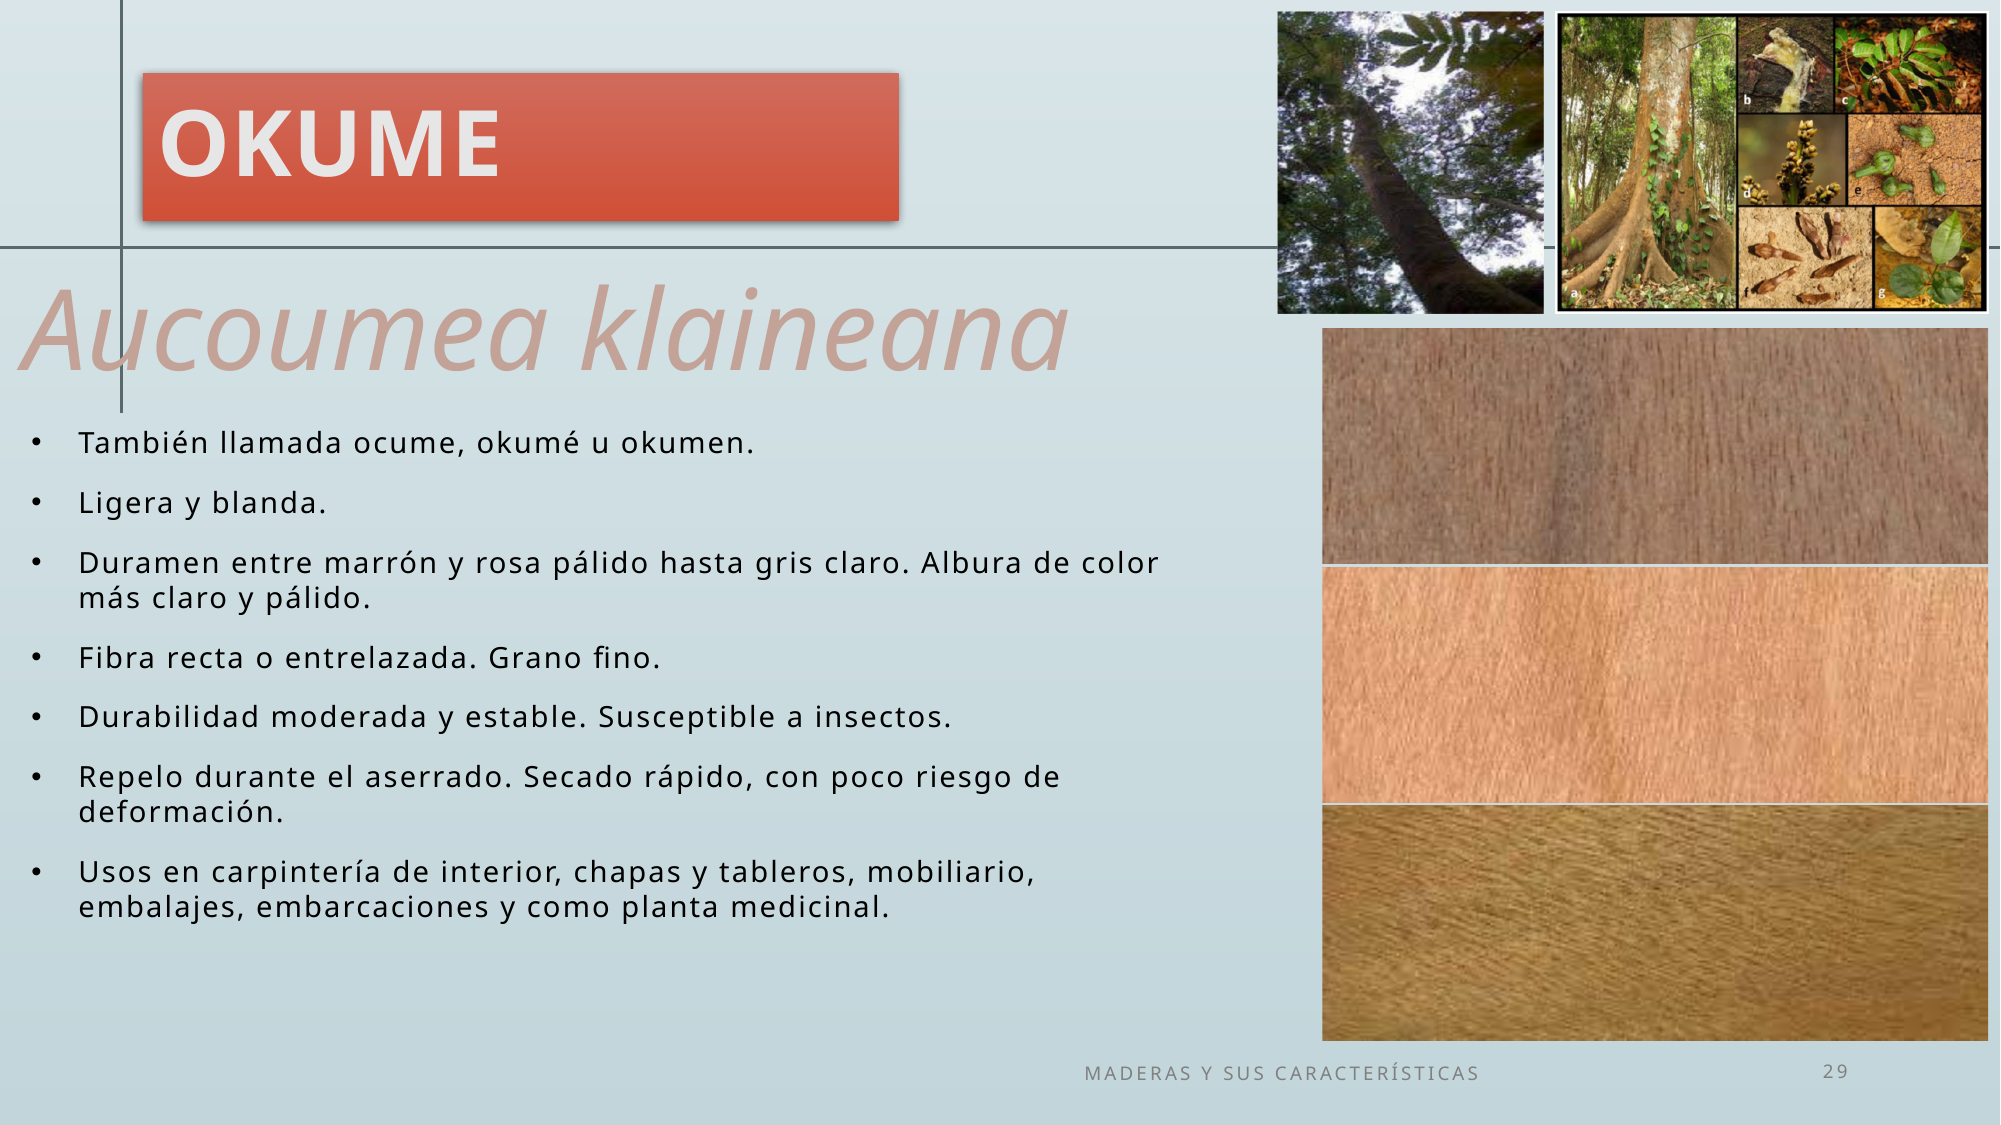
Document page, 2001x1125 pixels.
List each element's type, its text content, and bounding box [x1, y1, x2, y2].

picture [1322, 805, 1989, 1041]
list También llamada ocume, okumé u okumen. Ligera y blanda. Duramen entre marrón y rosa pálido hasta gris claro. Albura de color más claro y pálido. Fibra recta o entrelazada. Grano fino. Durabilidad moderada y estable. Susceptible a insectos. Repelo durante el aserrado. Secado rápido, con poco riesgo de deformación. Usos en carpintería de interior, chapas y tableros, mobiliario, embalajes, embarcaciones y como planta medicinal. [16, 416, 1201, 1125]
title OKUME [142, 73, 899, 221]
picture [1322, 328, 1989, 564]
text_box Aucoumea klaineana [8, 250, 1087, 401]
slide_number 29 [1724, 1042, 1863, 1103]
picture [1322, 567, 1989, 803]
footer Maderas y sus características [1069, 1042, 1587, 1103]
picture [1259, 11, 1989, 315]
